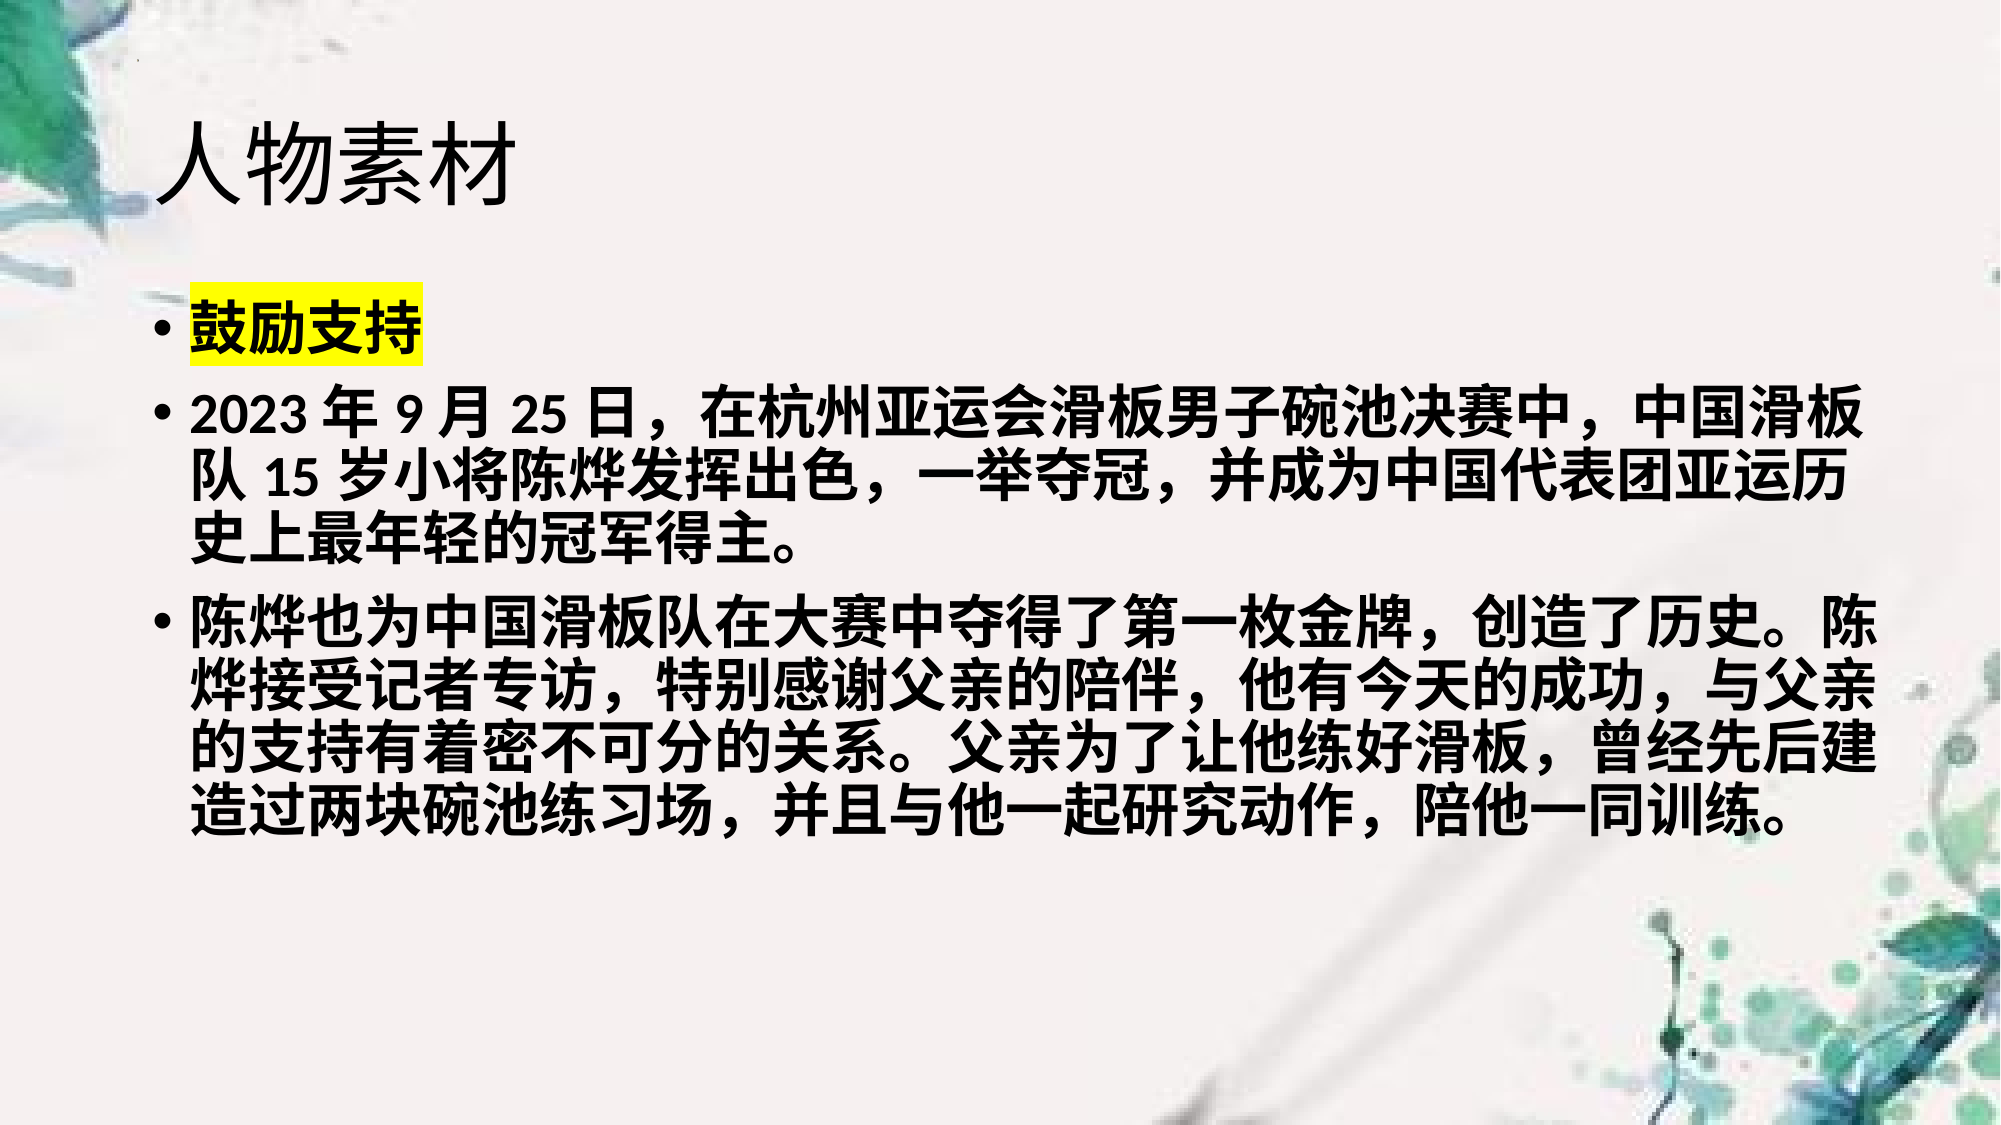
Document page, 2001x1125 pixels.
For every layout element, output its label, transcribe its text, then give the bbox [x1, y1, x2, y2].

picture [0, 0, 2001, 1125]
title 人物素材 [137, 59, 1863, 278]
list 鼓励支持 2023年9月25日，在杭州亚运会滑板男子碗池决赛中，中国滑板队15岁小将陈烨发挥出色，一举夺冠，并成为中国代表团亚运历史上最年轻的冠军得主。 陈烨也为中国滑板队在大赛中夺得了第一枚金牌，创造了历史。陈烨接受记者专访，特别感谢父亲的陪伴，他有今天的成功，与父亲的支持有着密不可分的关系。父亲为了让他练好滑板，曾经先后建造过两块碗池练习场，并且与他一起研究动作，陪他一同训练。 [137, 291, 1904, 992]
